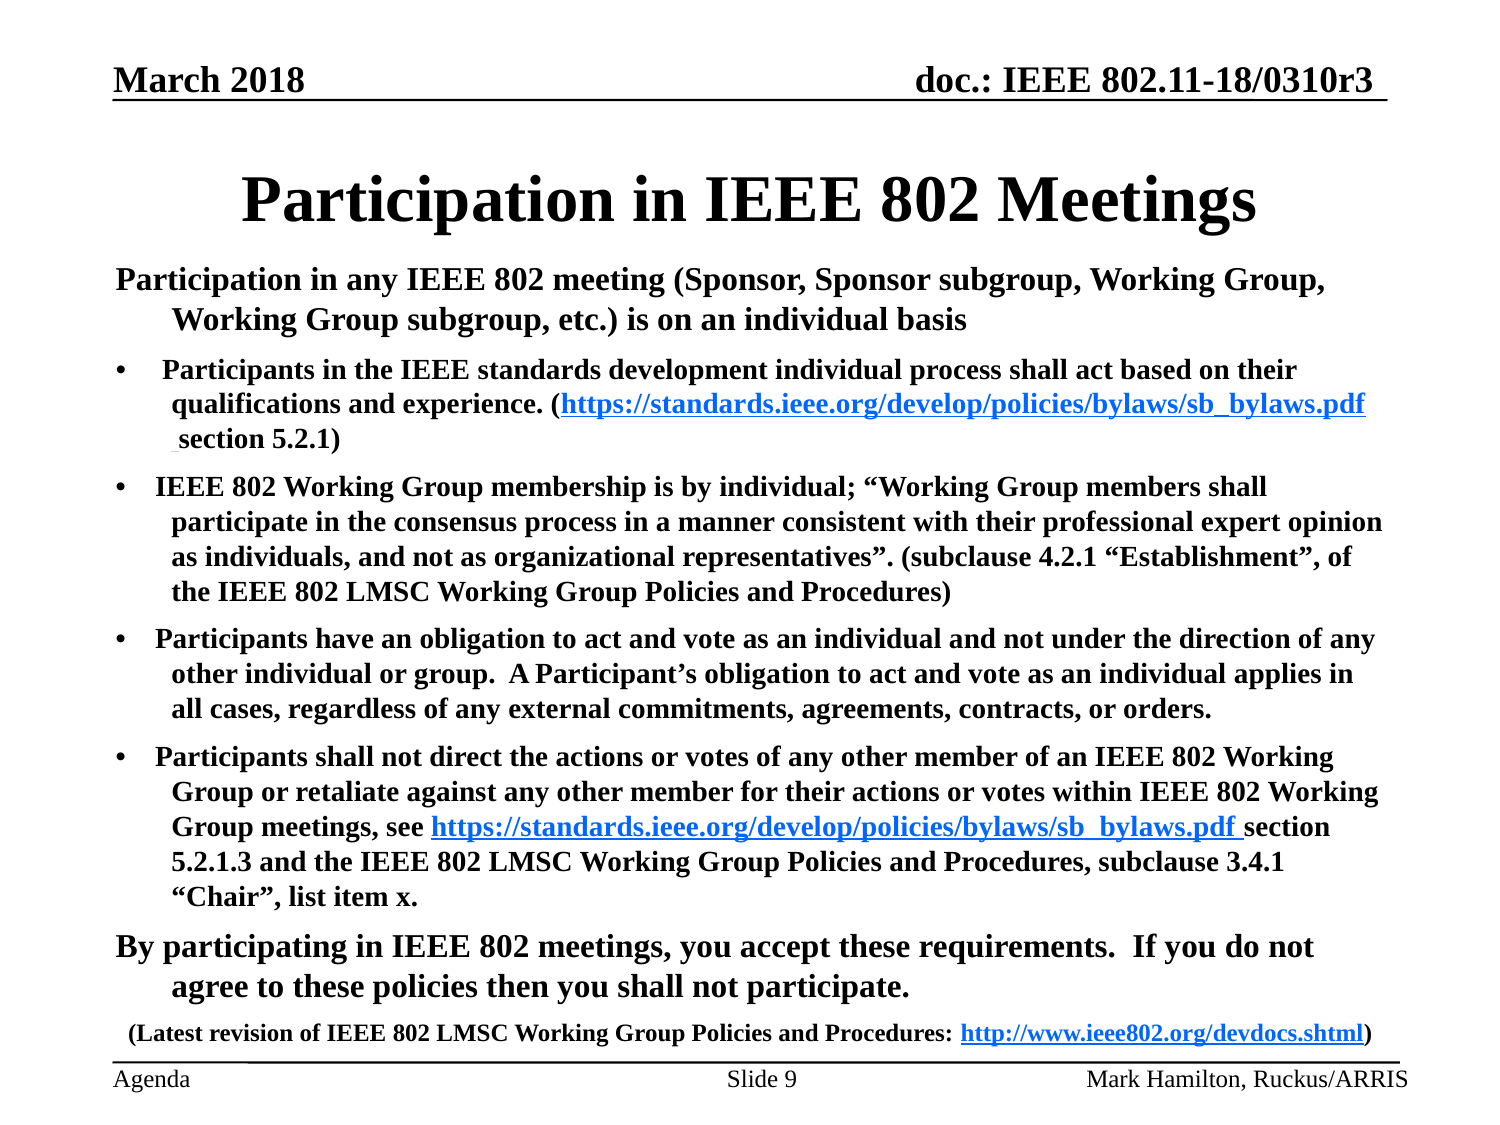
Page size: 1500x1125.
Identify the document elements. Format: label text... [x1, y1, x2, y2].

title Participation in IEEE 802 Meetings [112, 99, 1388, 249]
list Participation in any IEEE 802 meeting (Sponsor, Sponsor subgroup, Working Group, Working Group subgroup, etc.) is on an individual basis • Participants in the IEEE standards development individual process shall act based on their qualifications and experience. (https://standards.ieee.org/develop/policies/bylaws/sb_bylaws.pdf section 5.2.1) • IEEE 802 Working Group membership is by individual; “Working Group members shall participate in the consensus process in a manner consistent with their professional expert opinion as individuals, and not as organizational representatives”. (subclause 4.2.1 “Establishment”, of the IEEE 802 LMSC Working Group Policies and Procedures) • Participants have an obligation to act and vote as an individual and not under the direction of any other individual or group. A Participant’s obligation to act and vote as an individual applies in all cases, regardless of any external commitments, agreements, contracts, or orders. • Participants shall not direct the actions or votes of any other member of an IEEE 802 Working Group or retaliate against any other member for their actions or votes within IEEE 802 Working Group meetings, see https://standards.ieee.org/develop/policies/bylaws/sb_bylaws.pdf section 5.2.1.3 and the IEEE 802 LMSC Working Group Policies and Procedures, subclause 3.4.1 “Chair”, list item x. By participating in IEEE 802 meetings, you accept these requirements. If you do not agree to these policies then you shall not participate. (Latest revision of IEEE 802 LMSC Working Group Policies and Procedures: http://www.ieee802.org/devdocs.shtml) [99, 249, 1400, 1063]
